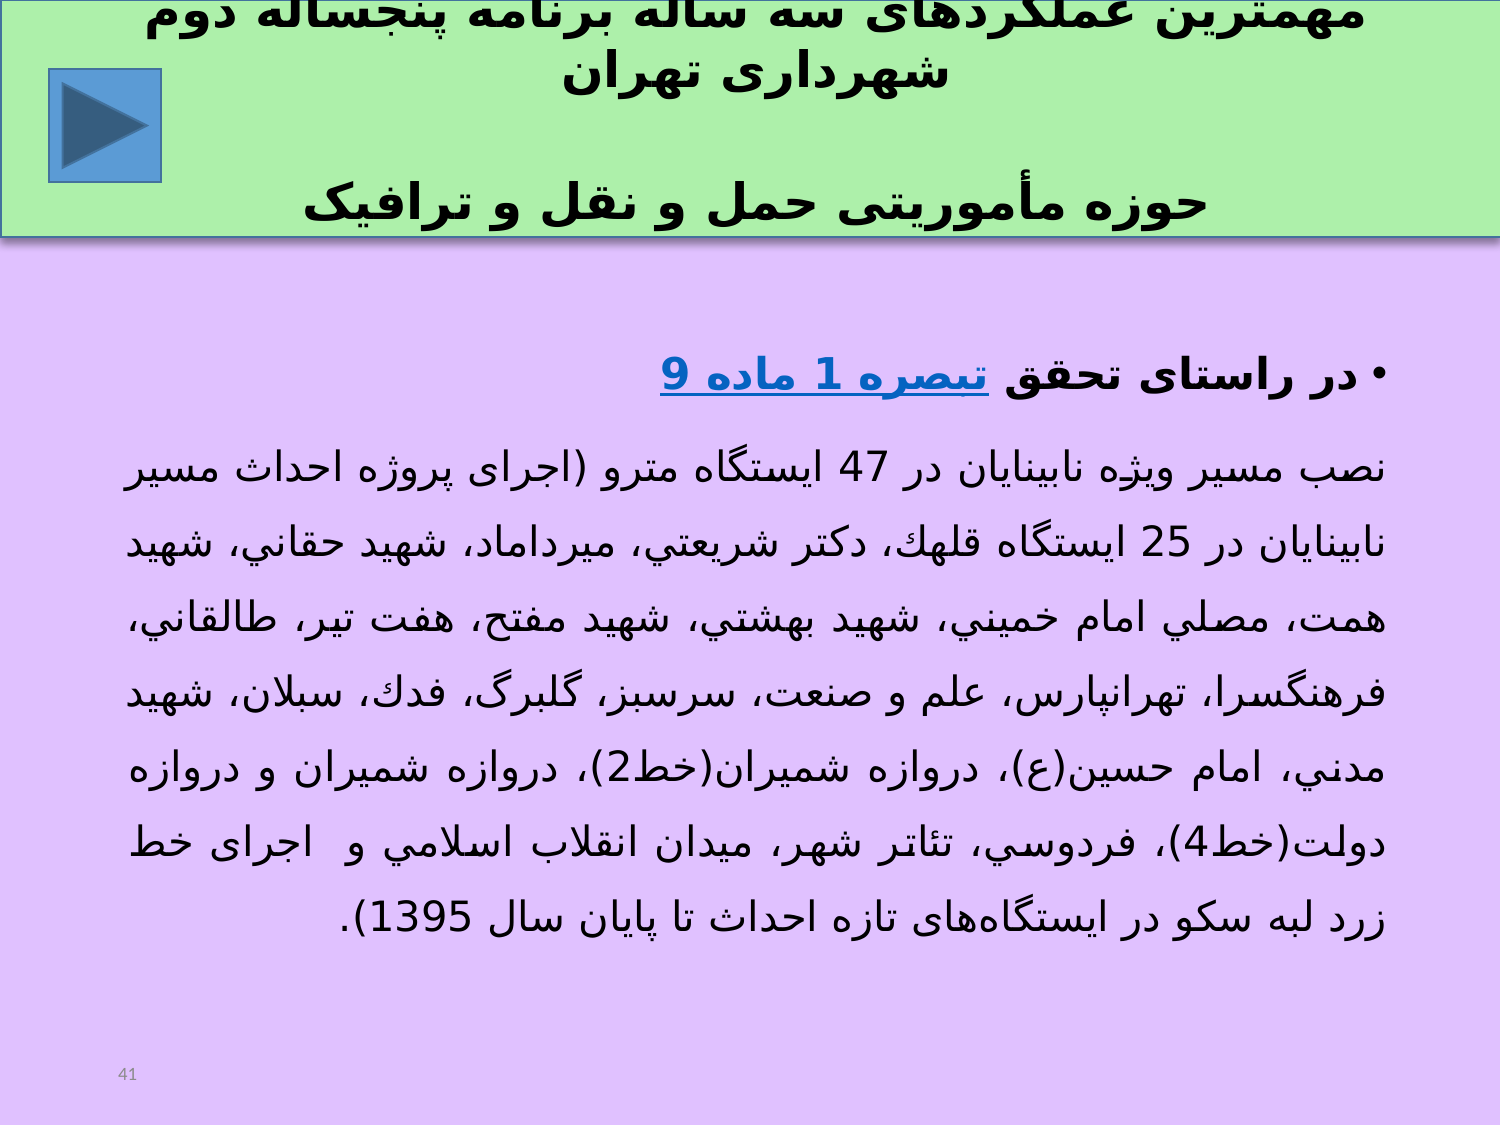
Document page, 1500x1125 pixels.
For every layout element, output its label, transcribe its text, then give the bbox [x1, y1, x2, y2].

text_box [0, 0, 1500, 238]
slide_number 41 [103, 1042, 441, 1103]
text_box [48, 68, 162, 183]
text_box مهمترین عملکردهای سه ساله برنامه پنجساله دوم شهرداری تهران حوزه مأموریتی حمل و نقل و ترافیک [110, 6, 1403, 238]
list در راستای تحقق ماده 9 تبصره 1 نصب مسير ويژه نابينايان در 47 ايستگاه مترو (اجرای پروژه احداث مسیر نابینایان در 25 ايستگاه‌ قلهك، دكتر شريعتي، ميرداماد، شهيد حقاني، شهيد همت، مصلي امام خميني، شهيد بهشتي، شهيد مفتح، هفت تير، طالقاني، فرهنگسرا، تهرانپارس، علم و صنعت، سرسبز، گلبرگ، فدك، سبلان، شهيد مدني، امام حسين(ع)، دروازه شميران(خط2)، دروازه شميران و دروازه دولت(خط4)، فردوسي، تئاتر شهر، ميدان انقلاب اسلامي و اجرای خط زرد لبه سكو در ايستگاه‌های تازه احداث تا پایان سال 1395). [110, 312, 1403, 1025]
